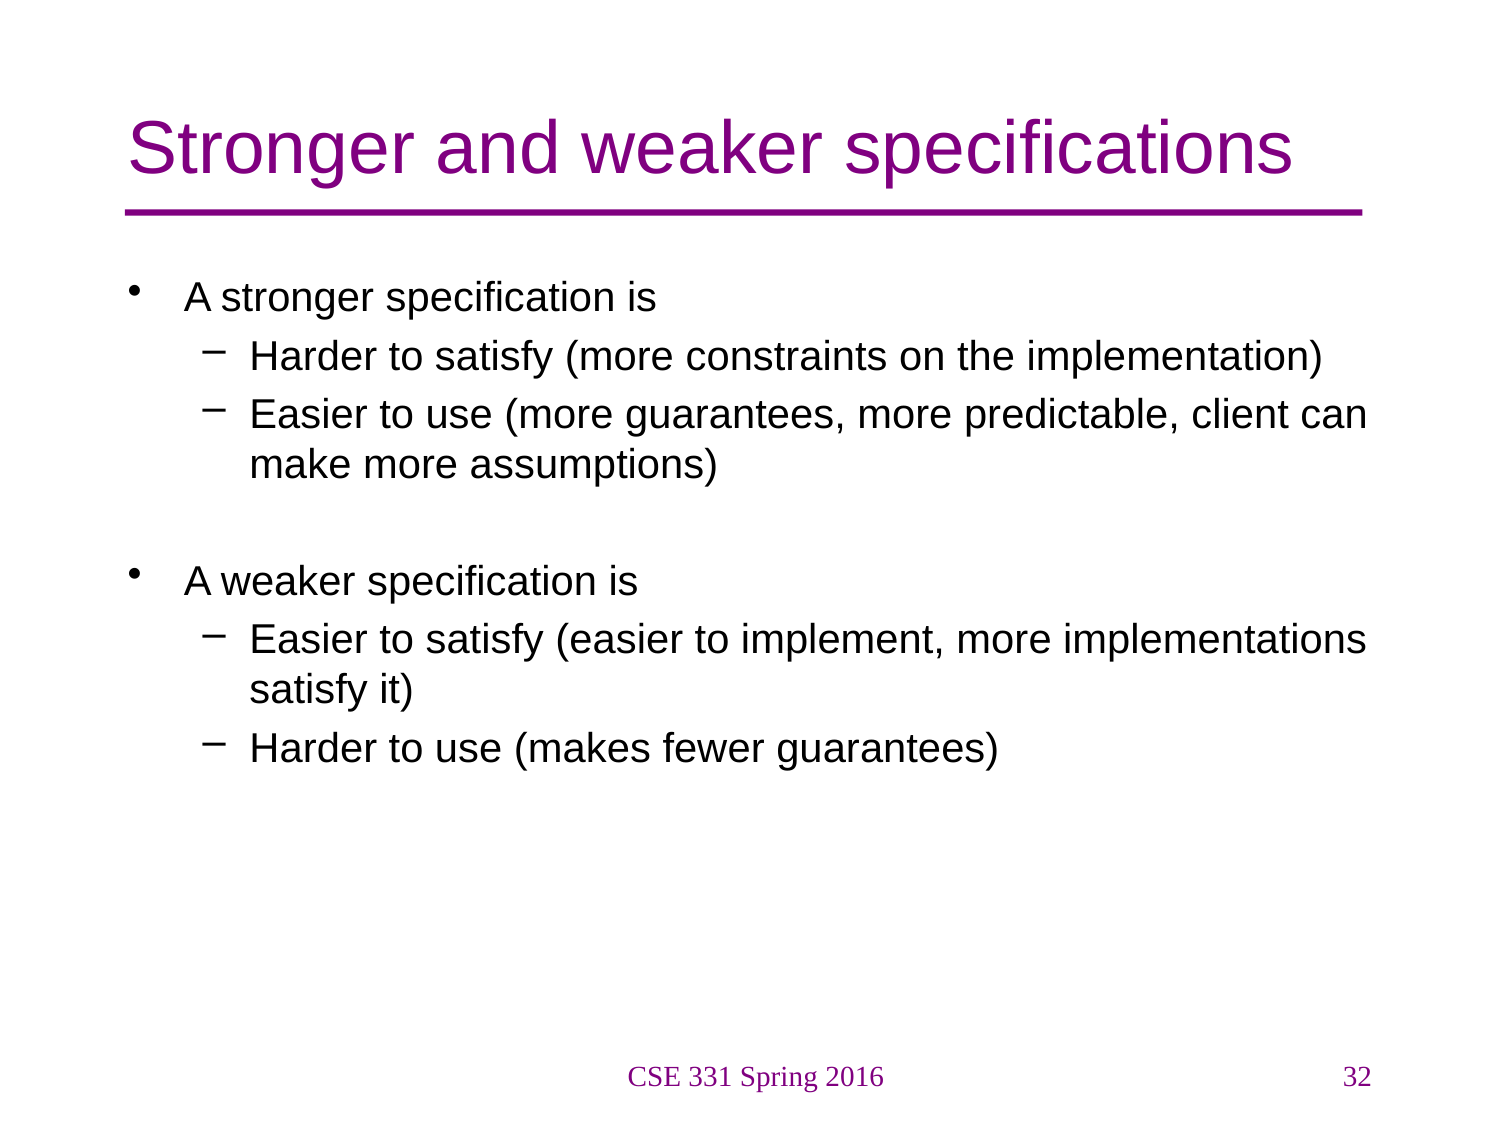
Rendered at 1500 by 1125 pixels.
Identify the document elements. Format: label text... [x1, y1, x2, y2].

title Stronger and weaker specifications [112, 50, 1388, 238]
list A stronger specification is Harder to satisfy (more constraints on the implementation) Easier to use (more guarantees, more predictable, client can make more assumptions) A weaker specification is Easier to satisfy (easier to implement, more implementations satisfy it) Harder to use (makes fewer guarantees) [112, 262, 1388, 1050]
footer CSE 331 Spring 2016 [474, 1049, 1038, 1125]
slide_number 32 [1074, 1049, 1388, 1125]
